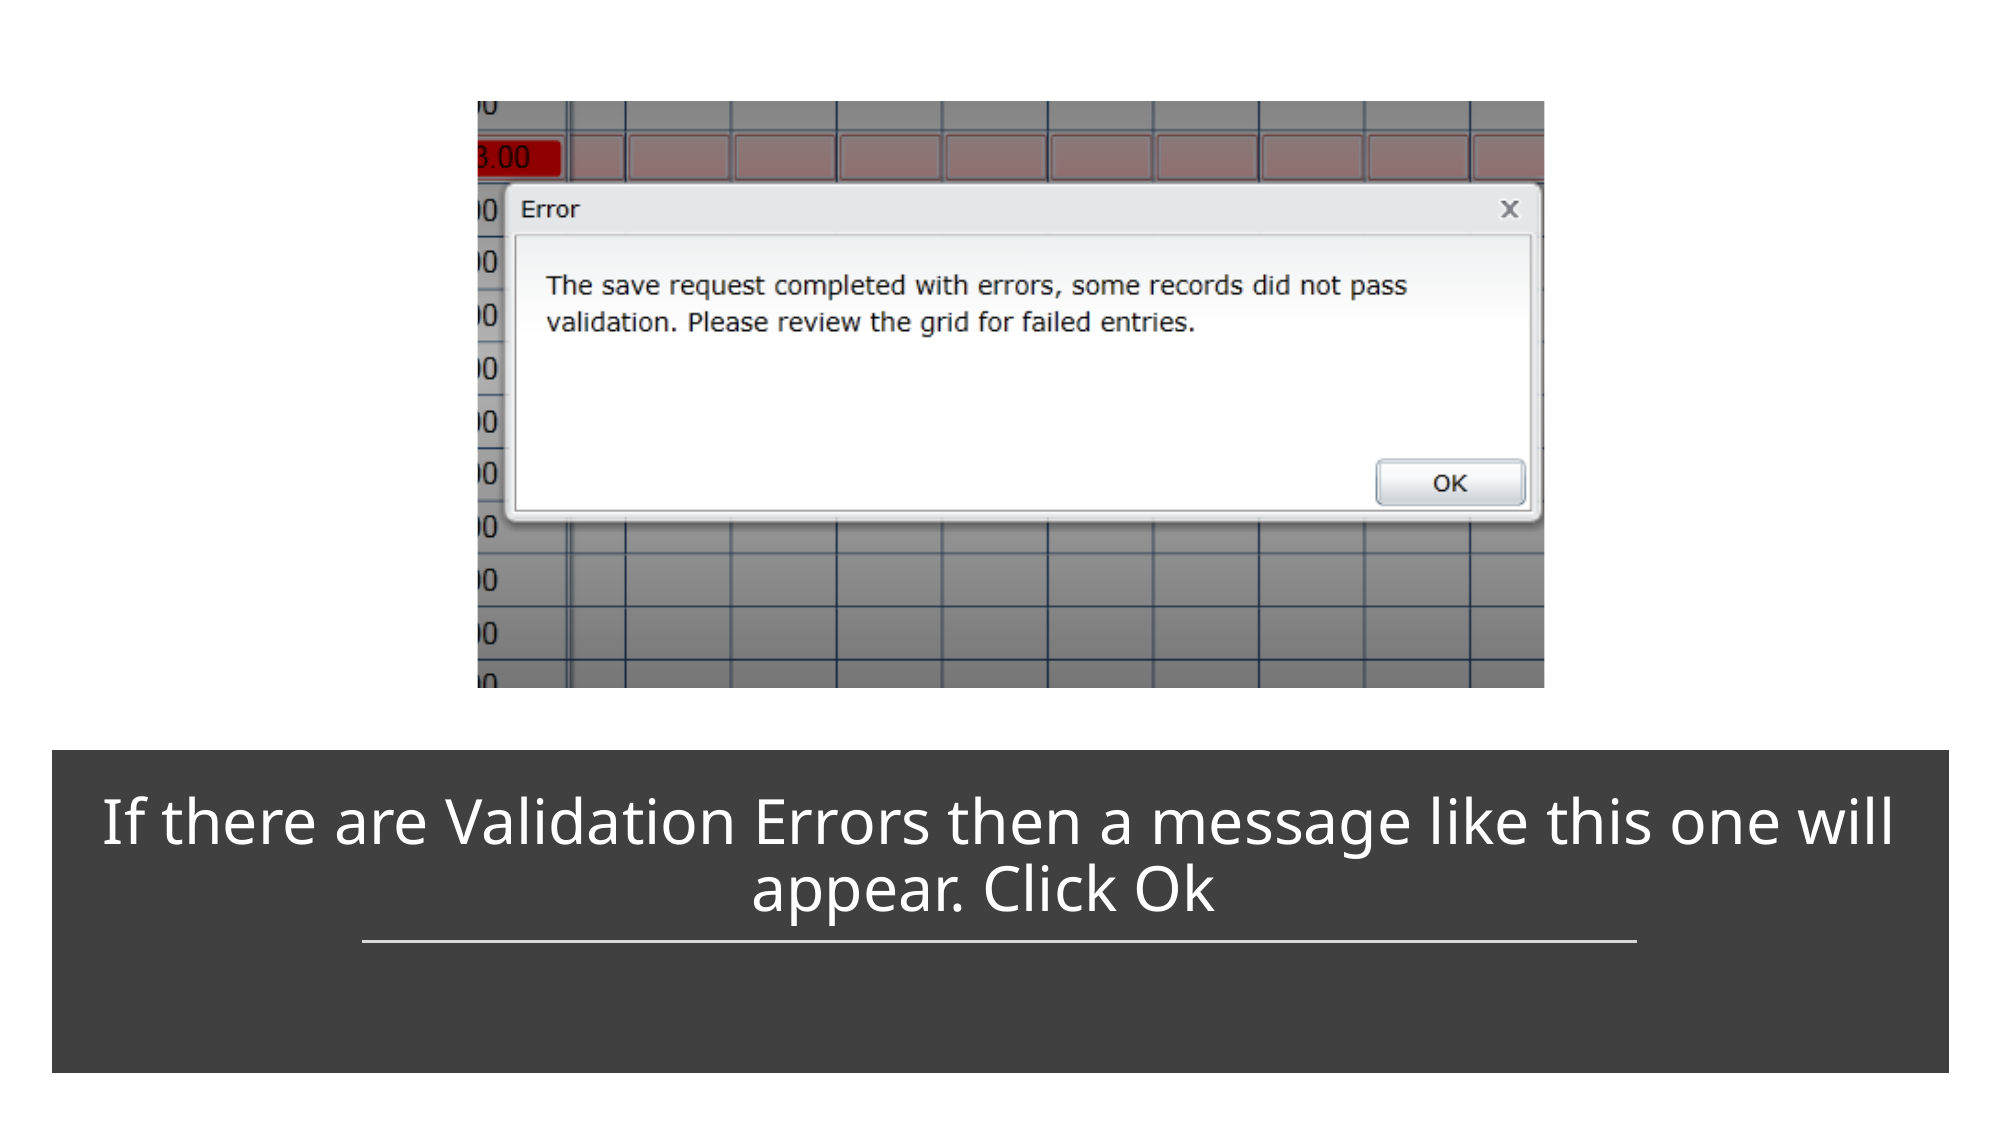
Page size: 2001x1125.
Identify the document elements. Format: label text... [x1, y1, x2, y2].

title If there are Validation Errors then a message like this one will appear. Click Ok [86, 780, 1914, 933]
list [477, 101, 1545, 688]
text_box [61, 759, 1939, 1064]
